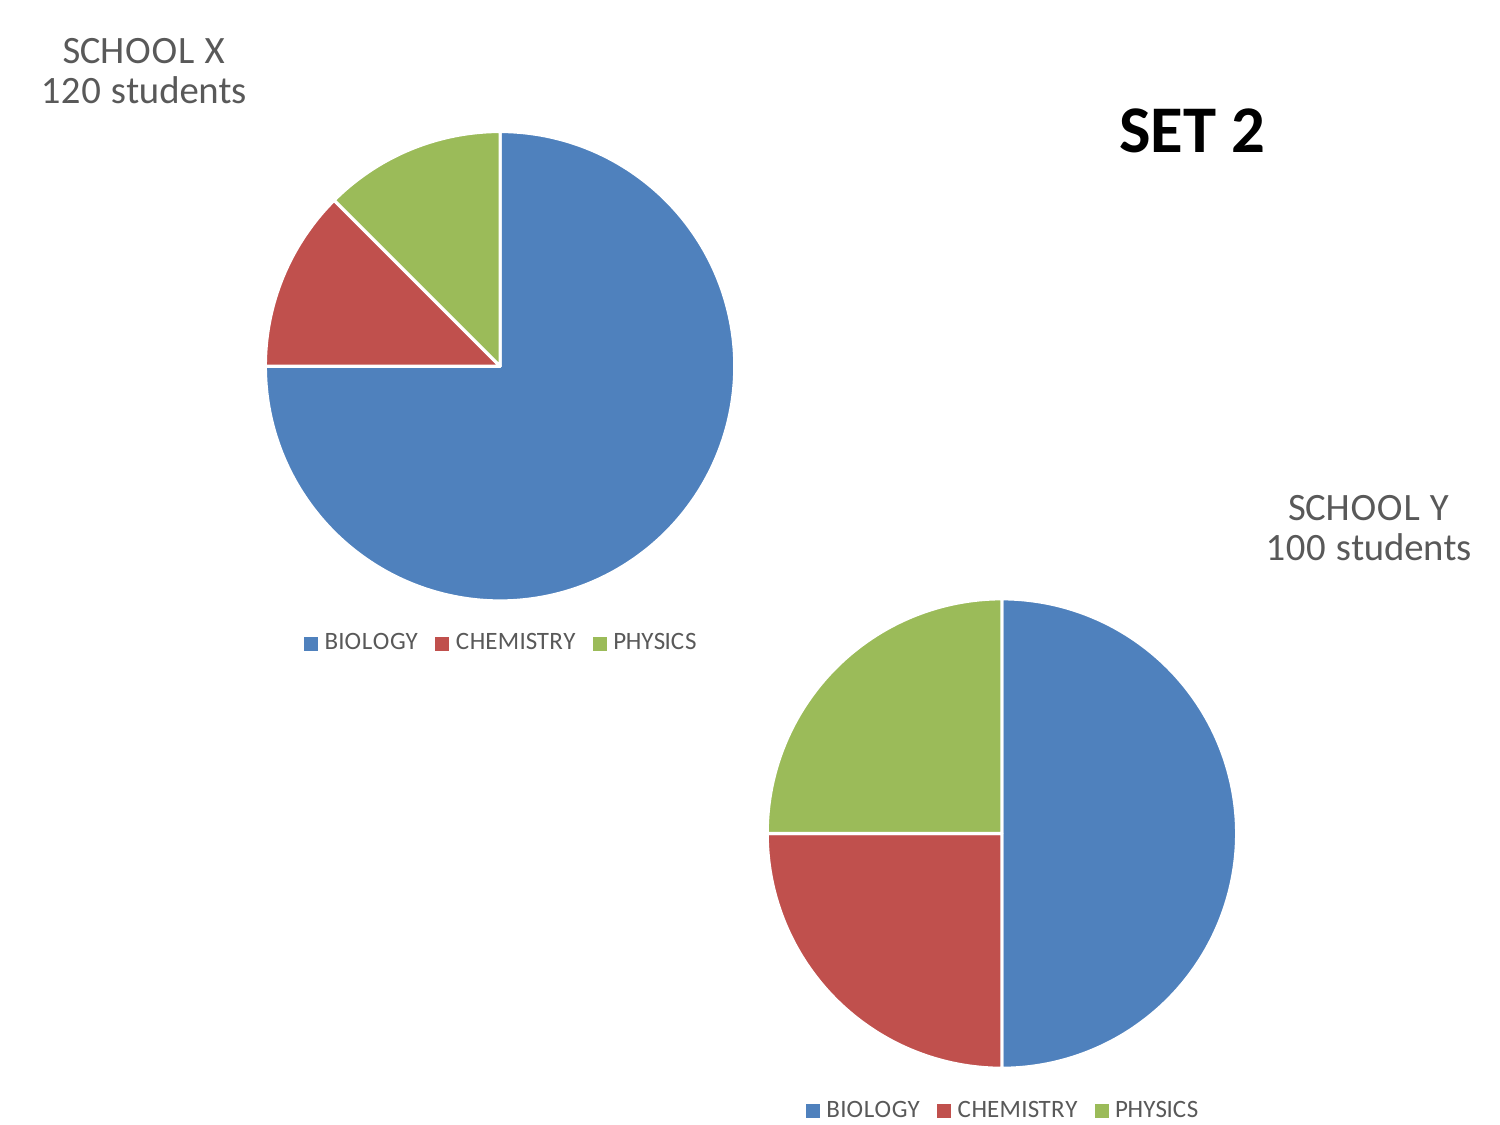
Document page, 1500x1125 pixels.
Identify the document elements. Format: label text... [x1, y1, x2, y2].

text_box SET 2 [1104, 78, 1294, 173]
chart [0, 0, 1500, 1125]
